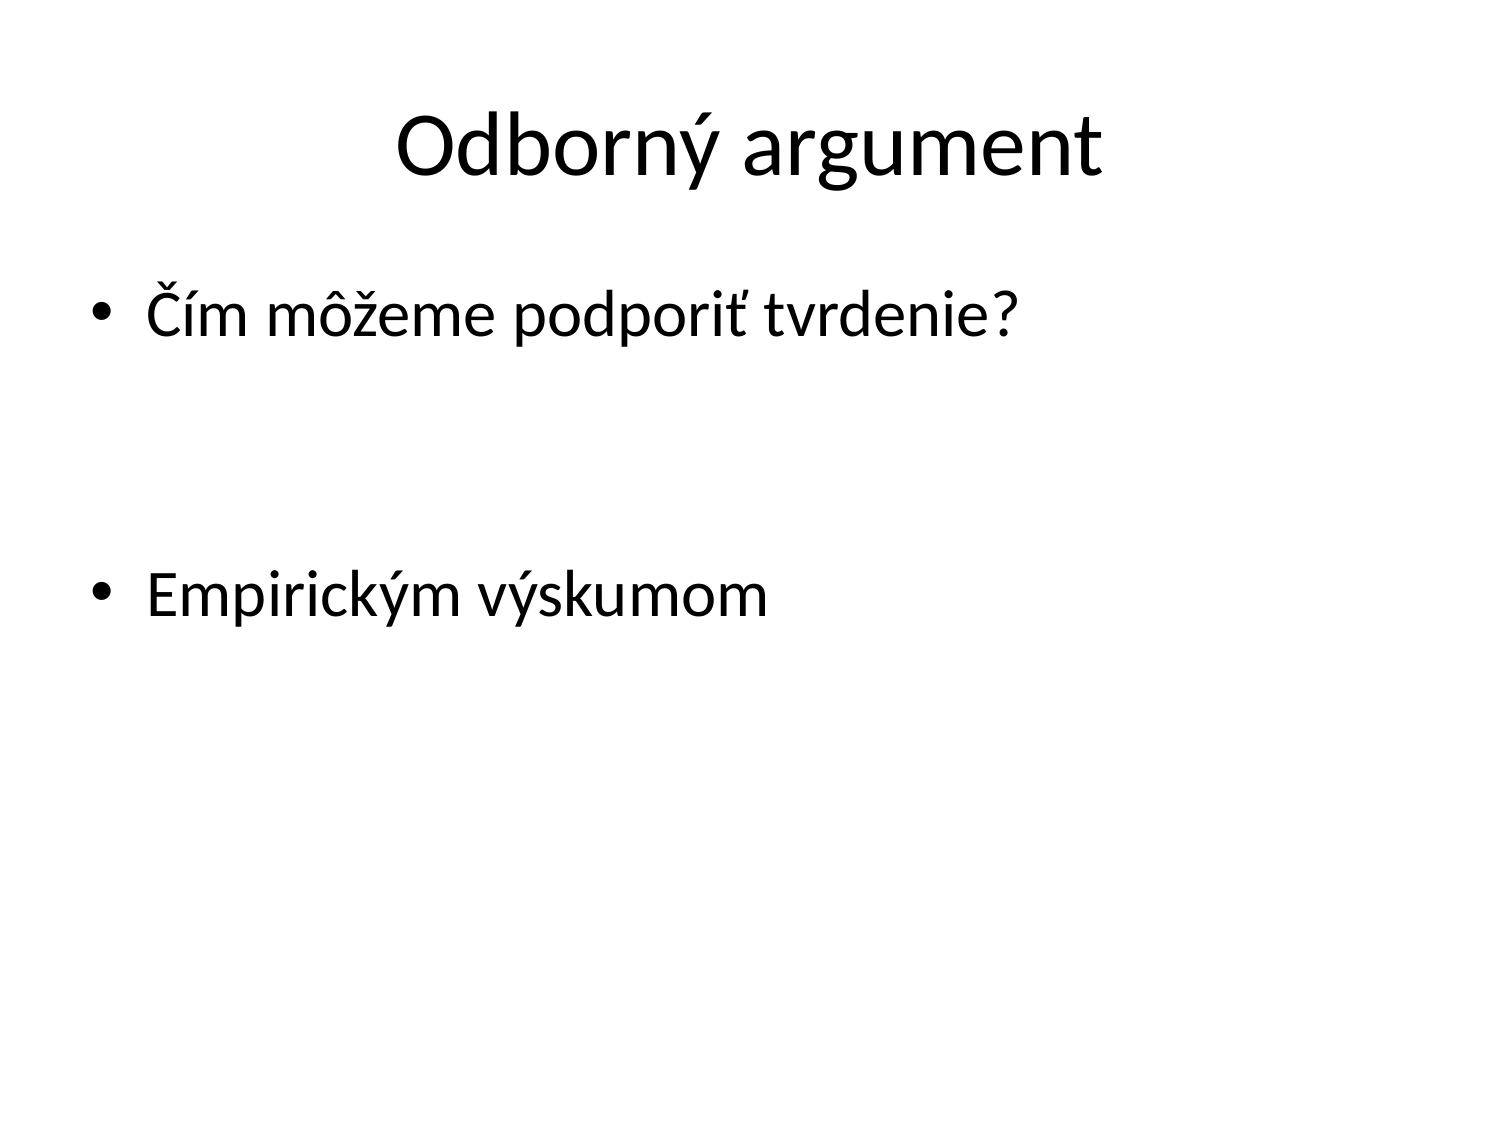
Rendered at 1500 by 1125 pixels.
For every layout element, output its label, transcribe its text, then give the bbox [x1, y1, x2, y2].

list Čím môžeme podporiť tvrdenie? Empirickým výskumom [75, 262, 1425, 1005]
title Odborný argument [75, 45, 1425, 233]
